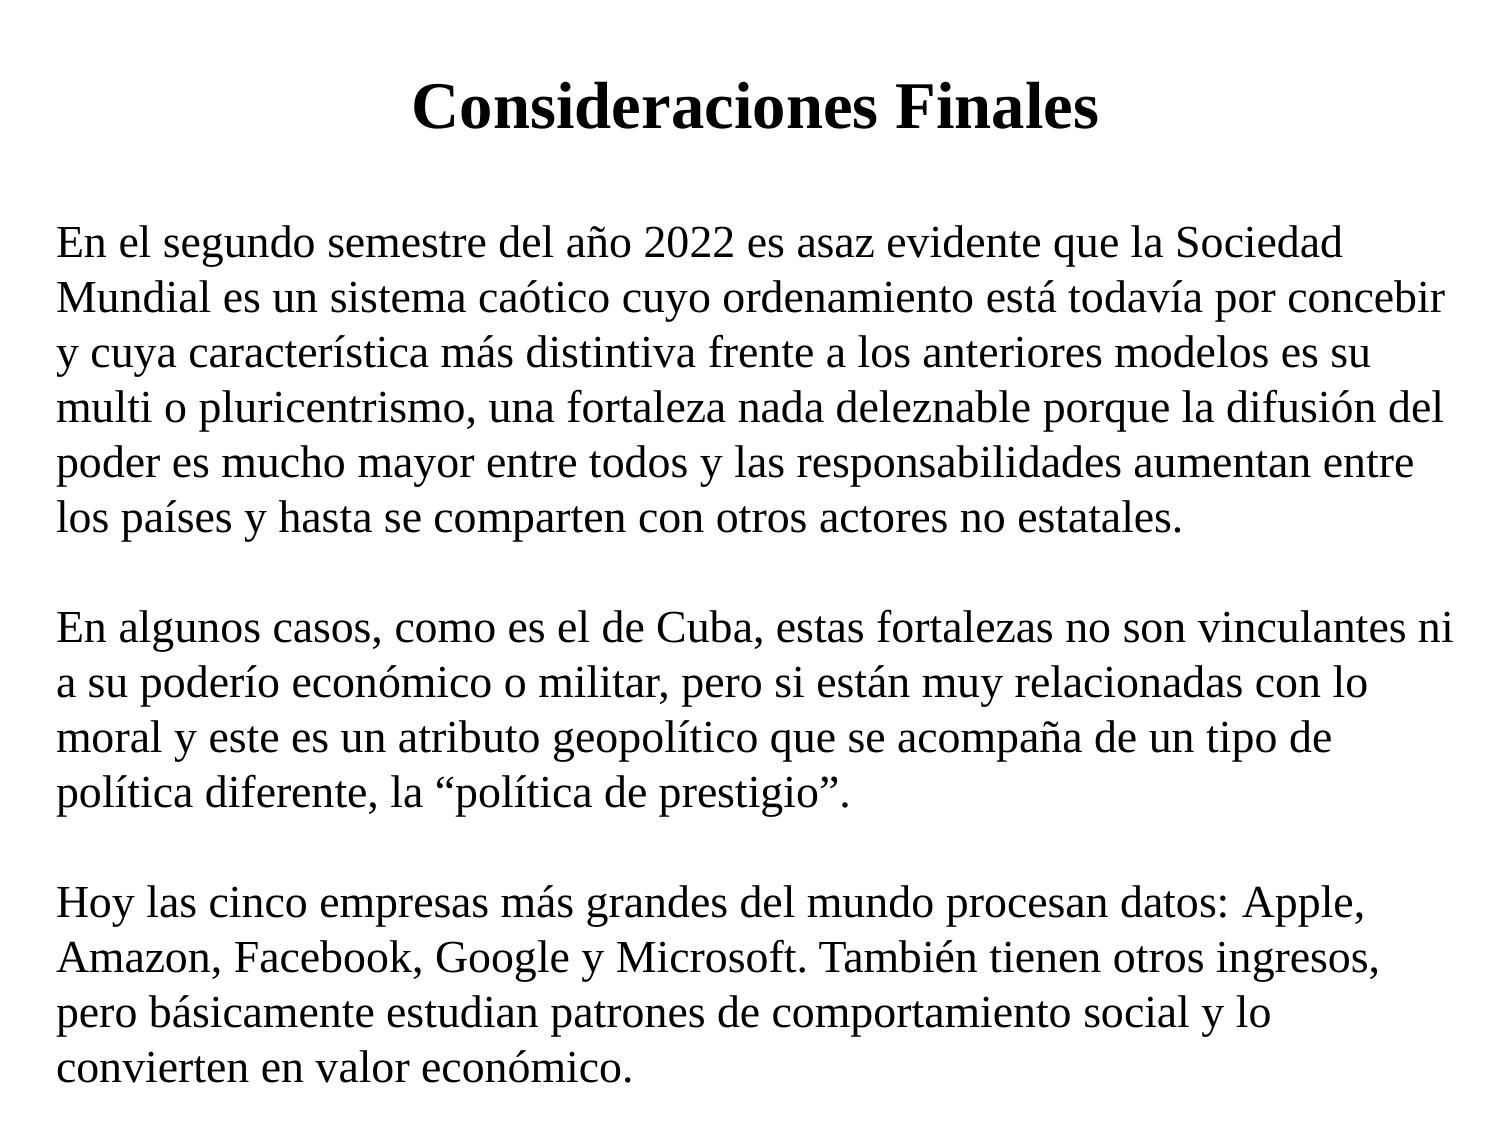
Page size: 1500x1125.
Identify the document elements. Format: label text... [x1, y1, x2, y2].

text_box Consideraciones Finales En el segundo semestre del año 2022 es asaz evidente que la Sociedad Mundial es un sistema caótico cuyo ordenamiento está todavía por concebir y cuya característica más distintiva frente a los anteriores modelos es su multi o pluricentrismo, una fortaleza nada deleznable porque la difusión del poder es mucho mayor entre todos y las responsabilidades aumentan entre los países y hasta se comparten con otros actores no estatales. En algunos casos, como es el de Cuba, estas fortalezas no son vinculantes ni a su poderío económico o militar, pero si están muy relacionadas con lo moral y este es un atributo geopolítico que se acompaña de un tipo de política diferente, la “política de prestigio”. Hoy las cinco empresas más grandes del mundo procesan datos: Apple, Amazon, Facebook, Google y Microsoft. También tienen otros ingresos, pero básicamente estudian patrones de comportamiento social y lo convierten en valor económico. [41, 54, 1471, 1099]
